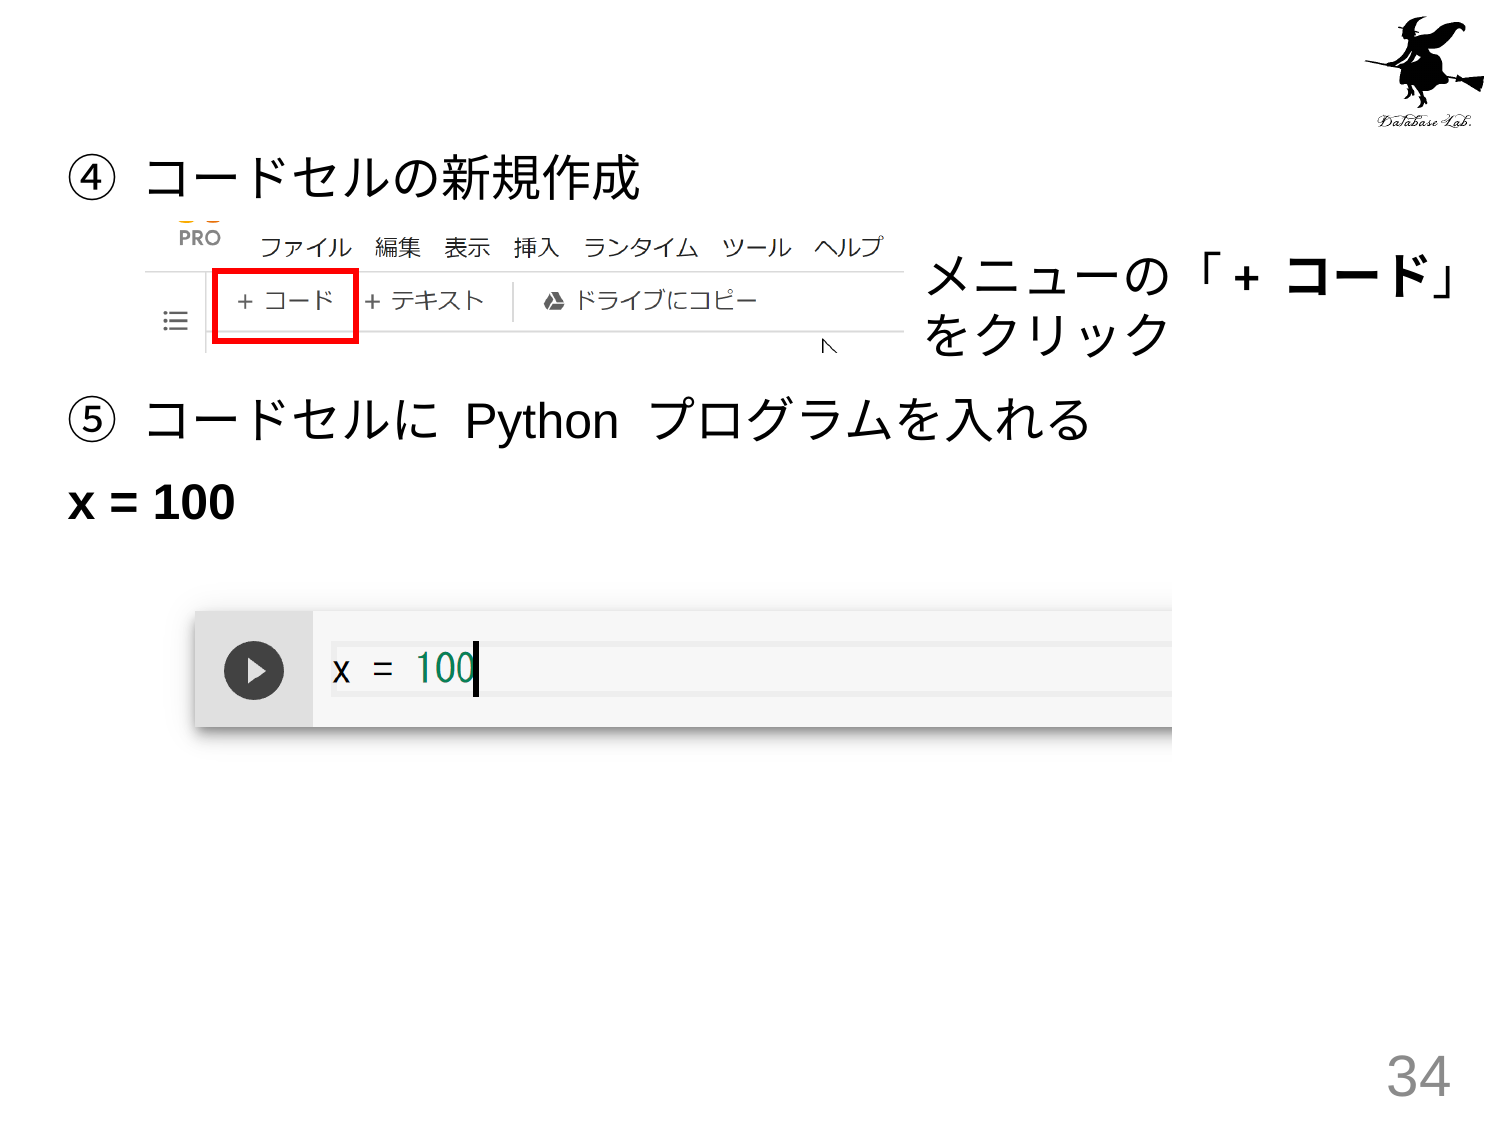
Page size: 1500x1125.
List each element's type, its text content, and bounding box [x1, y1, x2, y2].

slide_number 34 [1129, 1042, 1467, 1103]
list ④ コードセルの新規作成 ⑤ コードセルに Python プログラムを入れる x = 100 [52, 138, 1441, 1014]
picture [1362, 14, 1486, 130]
text_box メニューの「+ コード」 をクリック [907, 237, 1498, 373]
picture [145, 567, 1172, 788]
picture [145, 221, 904, 354]
